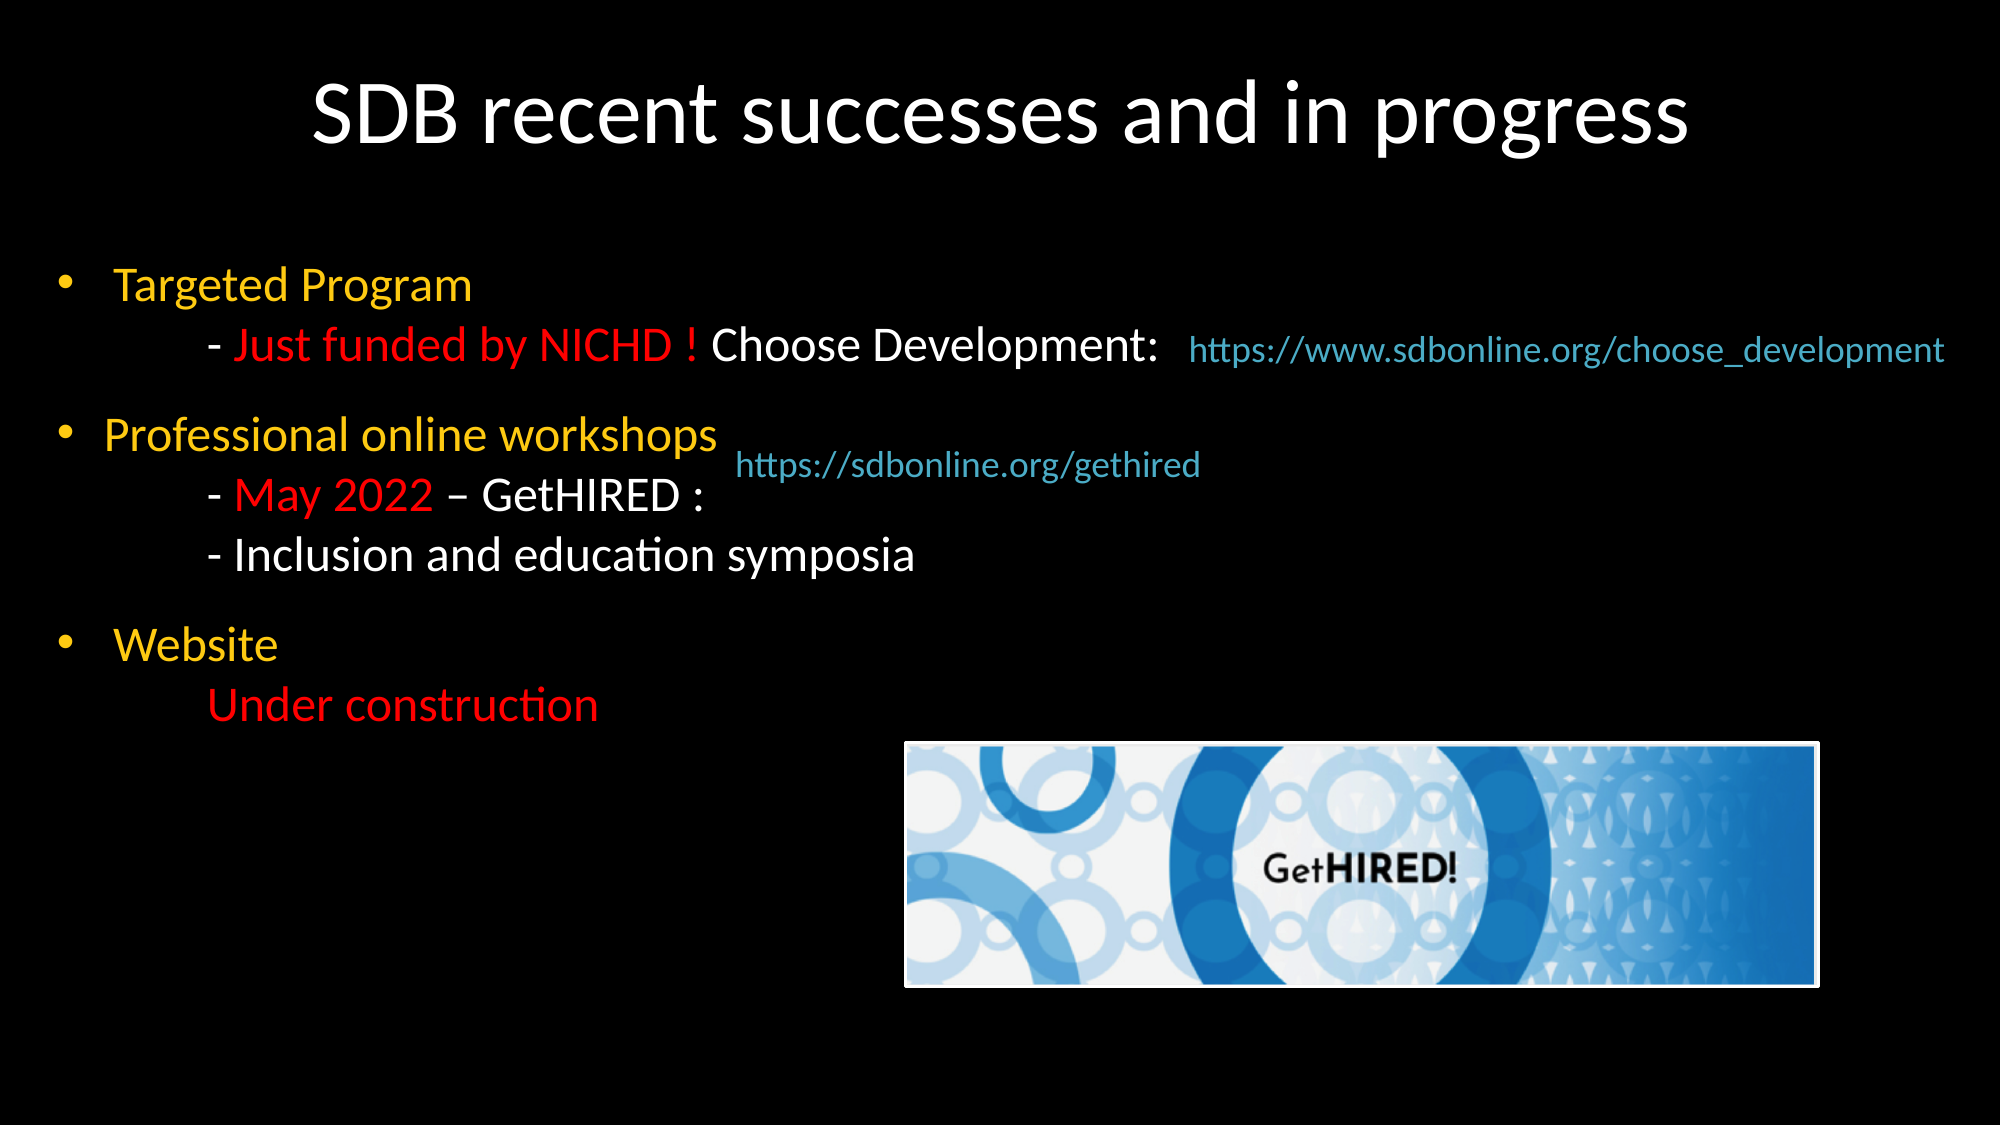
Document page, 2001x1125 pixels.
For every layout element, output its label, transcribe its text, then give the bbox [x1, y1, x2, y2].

picture [906, 743, 1818, 986]
text_box https://sdbonline.org/gethired [720, 432, 1217, 538]
text_box Targeted Program - Just funded by NICHD ! Choose Development: Professional online workshops - May 2022 – GetHIRED : - Inclusion and education symposia Website Under construction [42, 243, 1176, 799]
text_box https://www.sdbonline.org/choose_development [1173, 317, 1961, 378]
text_box SDB recent successes and in progress [250, 44, 1755, 170]
